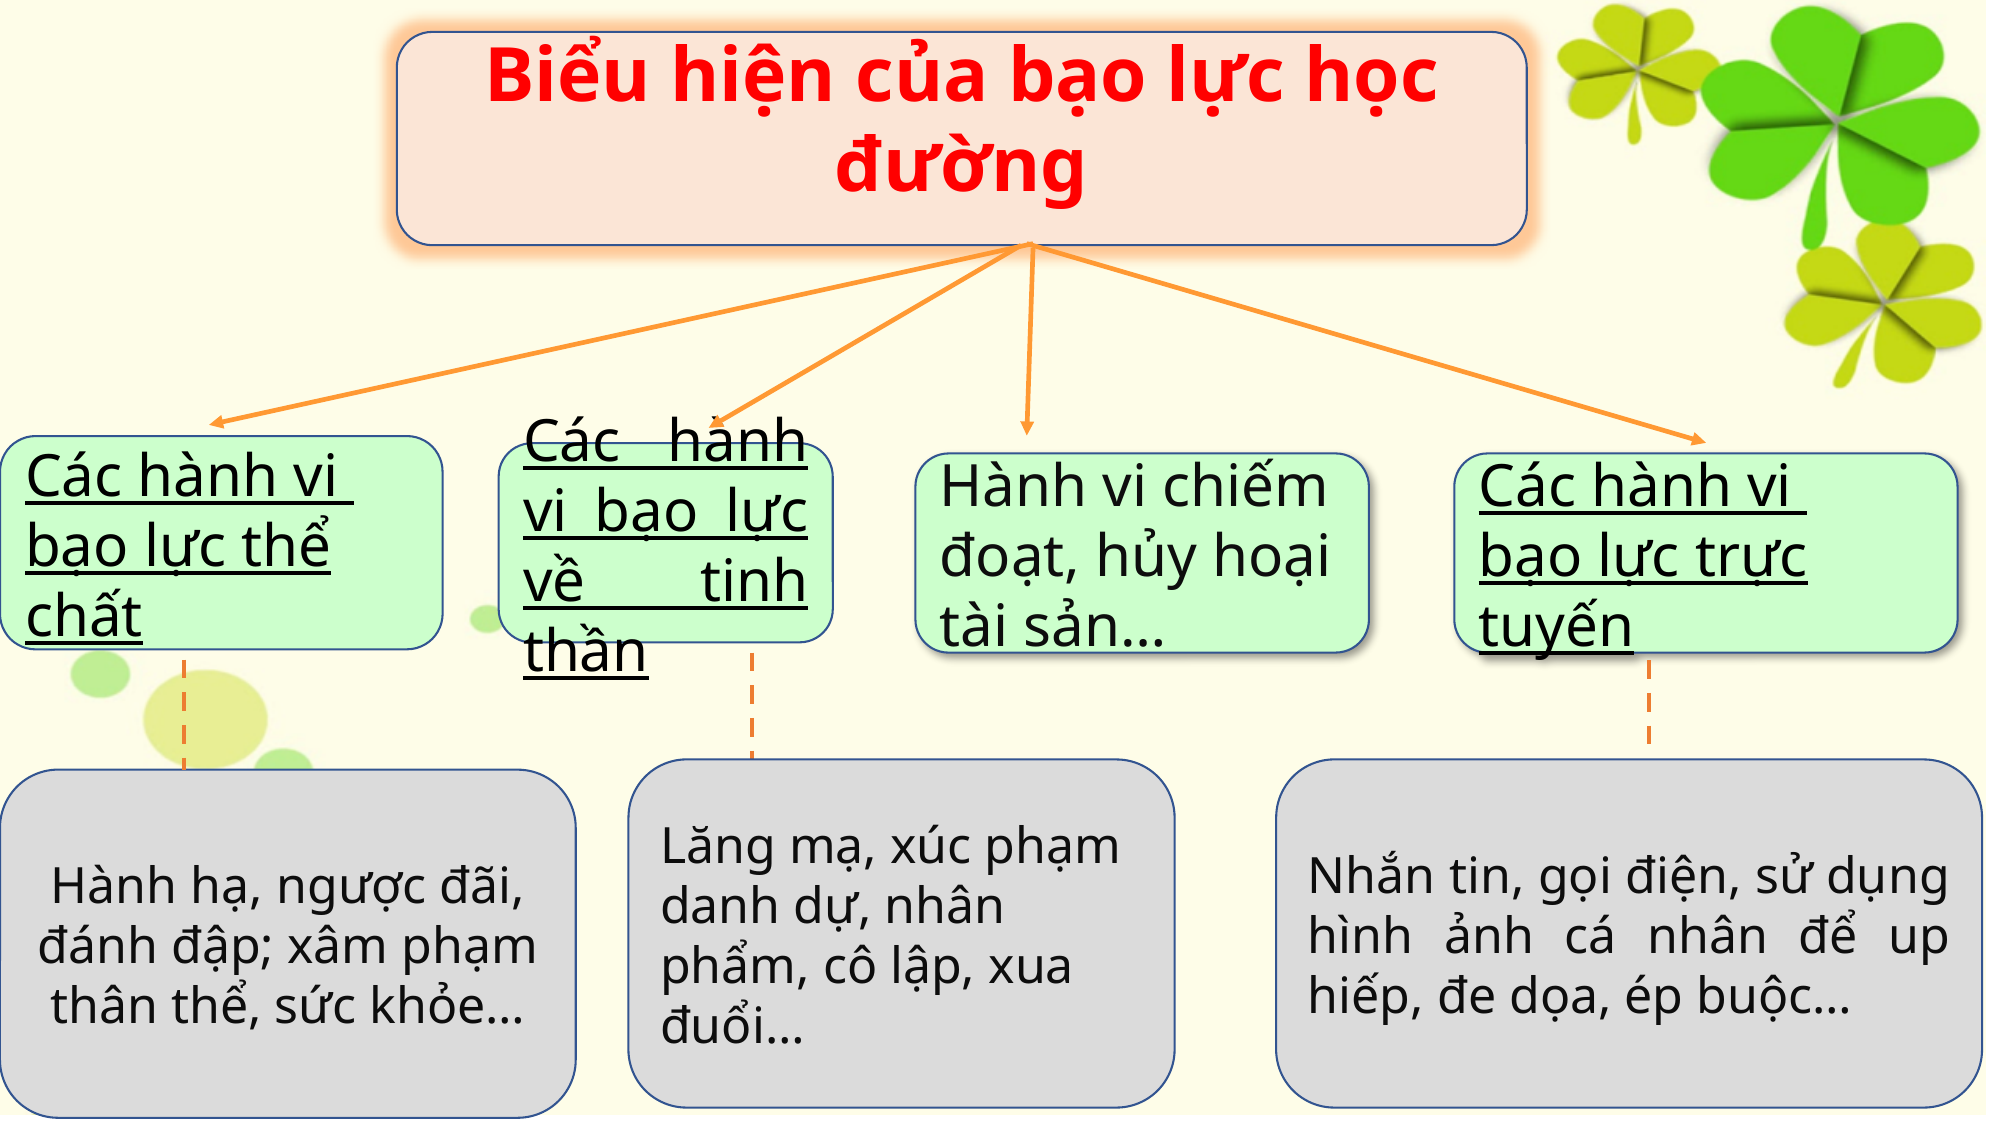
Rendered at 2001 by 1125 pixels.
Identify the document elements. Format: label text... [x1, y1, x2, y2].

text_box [708, 245, 1022, 428]
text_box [1026, 247, 1033, 436]
picture [0, 0, 1986, 1115]
text_box Hành hạ, ngược đãi, đánh đập; xâm phạm thân thể, sức khỏe… [37, 1115, 539, 1119]
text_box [209, 243, 1034, 425]
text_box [1026, 243, 1706, 443]
